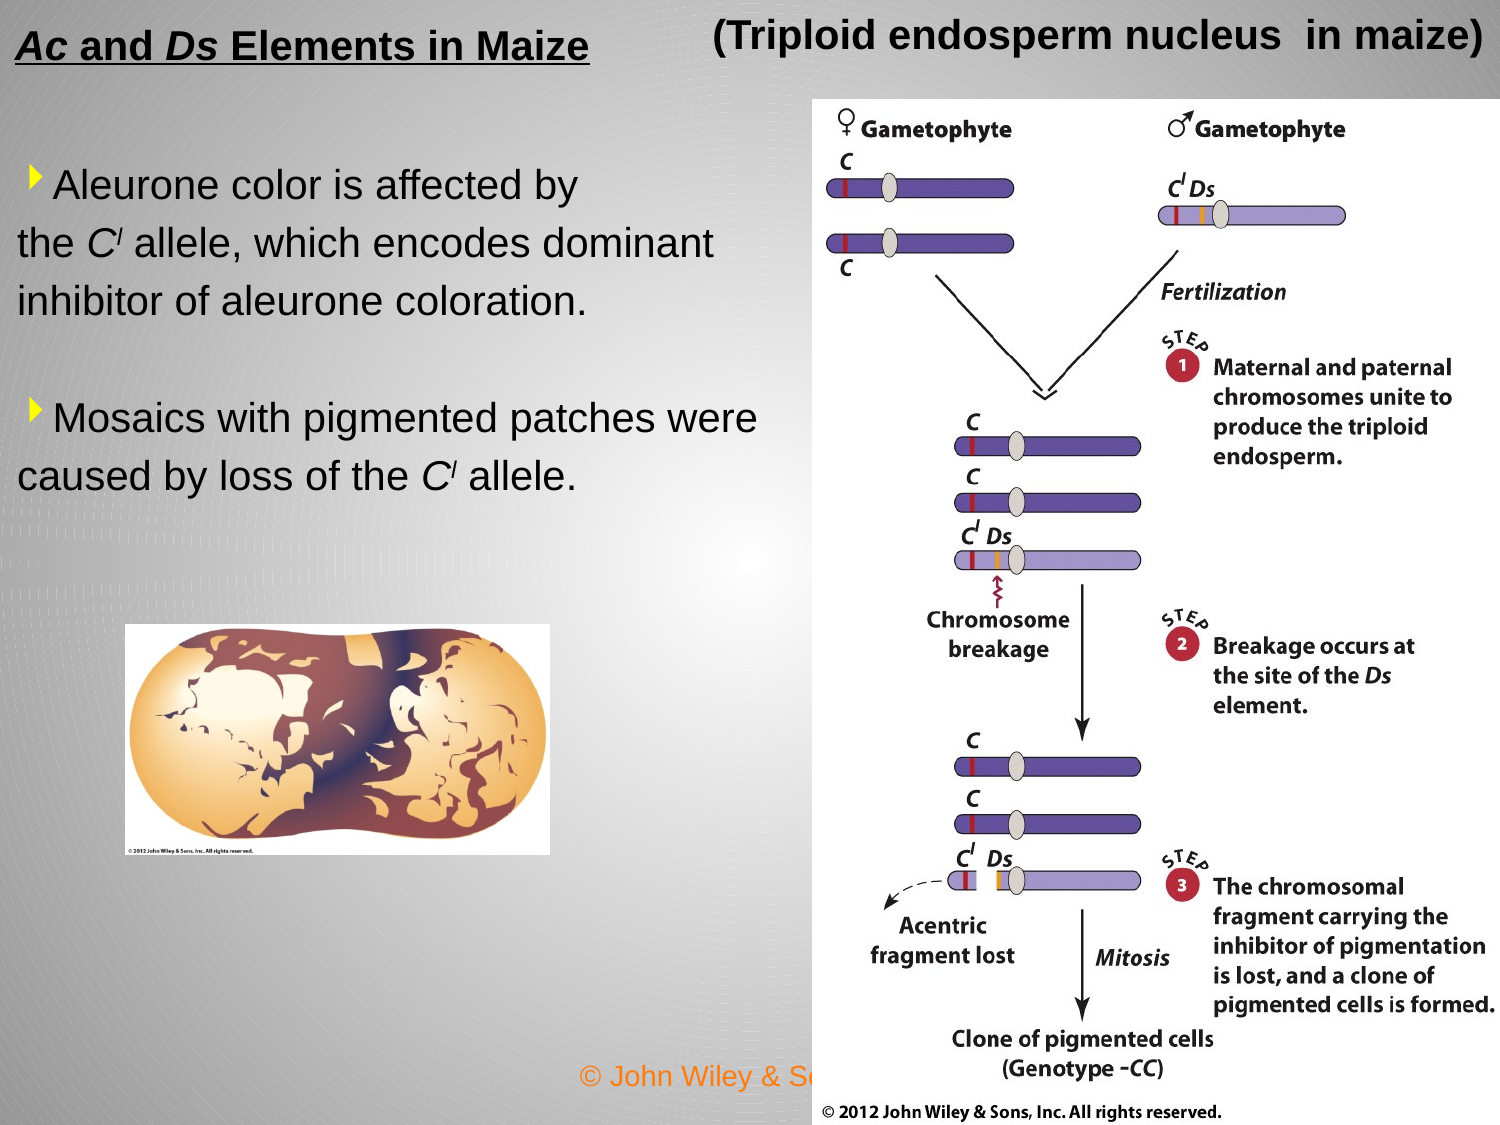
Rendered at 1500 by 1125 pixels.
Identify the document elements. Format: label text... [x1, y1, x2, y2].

picture [124, 624, 551, 855]
text_box (Triploid endosperm nucleus in maize) [697, 0, 1499, 65]
picture [812, 99, 1500, 1125]
text_box Ac and Ds Elements in Maize [0, 0, 750, 88]
footer © John Wiley & Sons, Inc. [512, 1049, 807, 1101]
text_box Aleurone color is affected by the Cl allele, which encodes dominant inhibitor of aleurone coloration. Mosaics with pigmented patches were caused by loss of the Cl allele. [2, 149, 785, 507]
